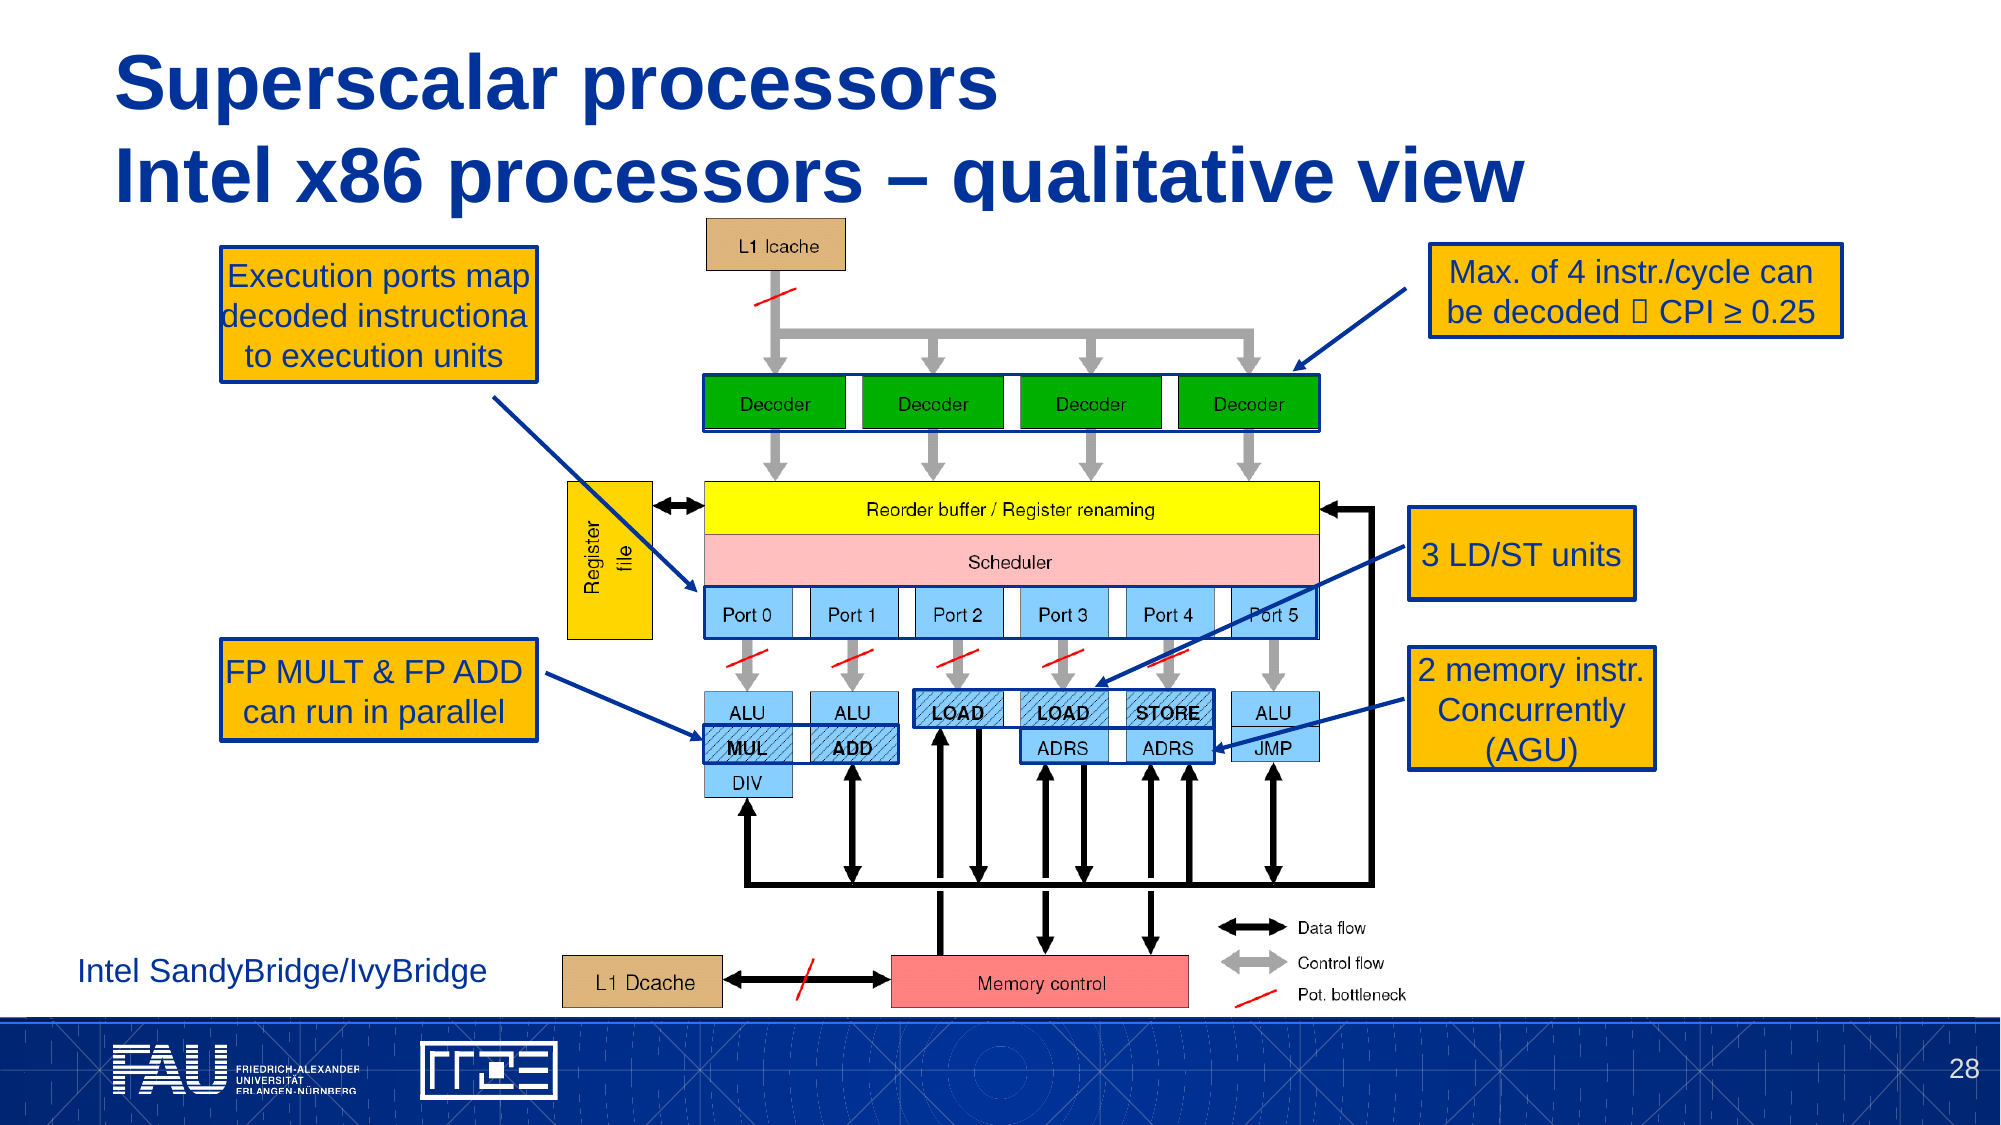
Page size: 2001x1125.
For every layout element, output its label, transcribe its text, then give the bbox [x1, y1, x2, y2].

title Superscalar processors Intel x86 processors – qualitative view [113, 31, 1887, 229]
text_box Max. of 4 instr./cycle can be decoded  CPI ≥ 0.25 [1429, 244, 1843, 337]
text_box Intel SandyBridge/IvyBridge [62, 941, 506, 997]
text_box 2 memory instr. Concurrently (AGU) [1415, 647, 1655, 770]
text_box Execution ports map decoded instructiona to execution units [221, 246, 537, 382]
picture [557, 211, 1409, 1016]
text_box 3 LD/ST units [1415, 506, 1635, 600]
text_box FP MULT & FP ADD can run in parallel [221, 638, 537, 741]
